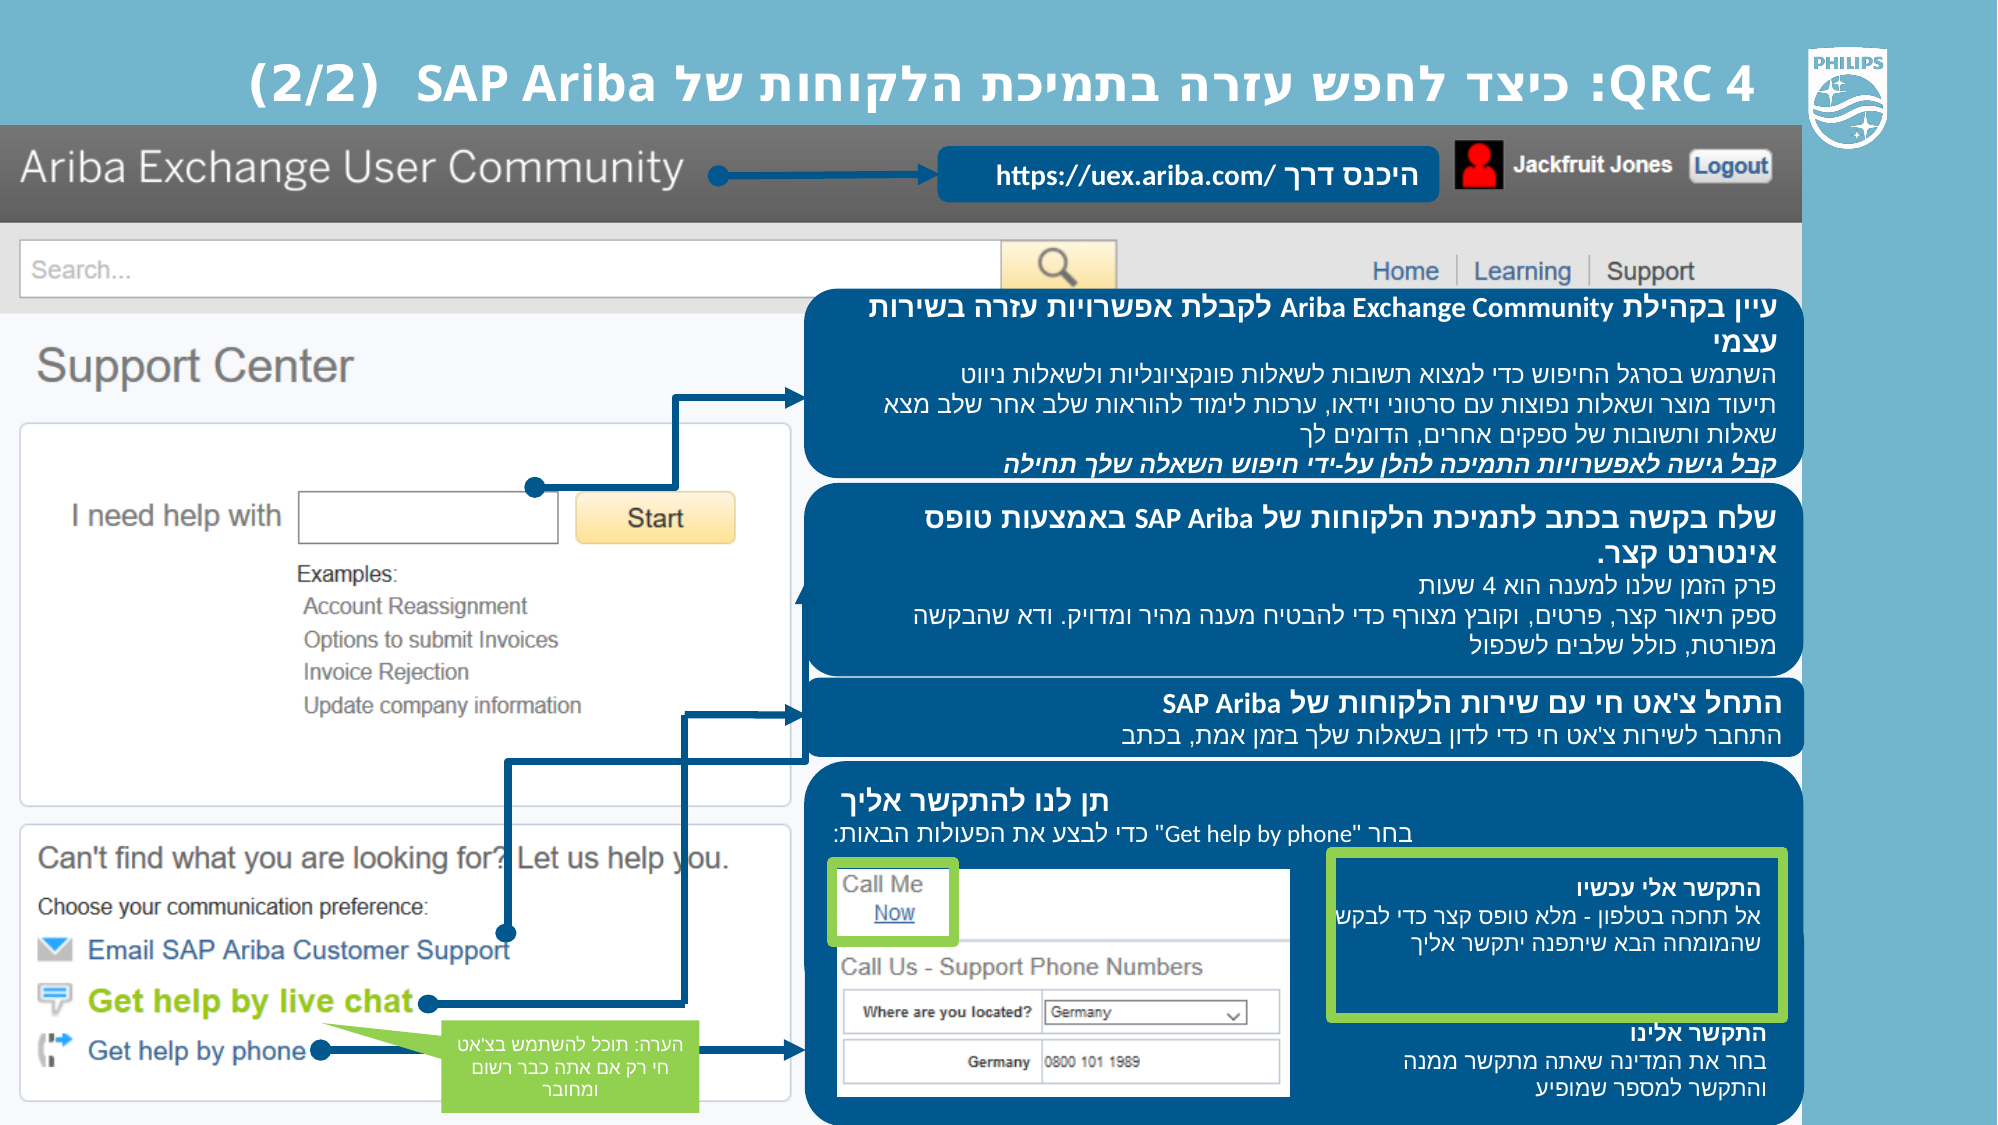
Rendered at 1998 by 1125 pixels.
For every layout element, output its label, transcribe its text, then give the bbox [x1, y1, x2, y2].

picture [0, 125, 1803, 1125]
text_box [726, 173, 940, 177]
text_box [805, 763, 1803, 1125]
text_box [543, 397, 808, 488]
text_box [477, 612, 837, 911]
picture [837, 868, 1291, 1098]
list QRC 4: כיצד לחפש עזרה בתמיכת הלקוחות של SAP Ariba ‏(2/2) [102, 62, 1755, 123]
